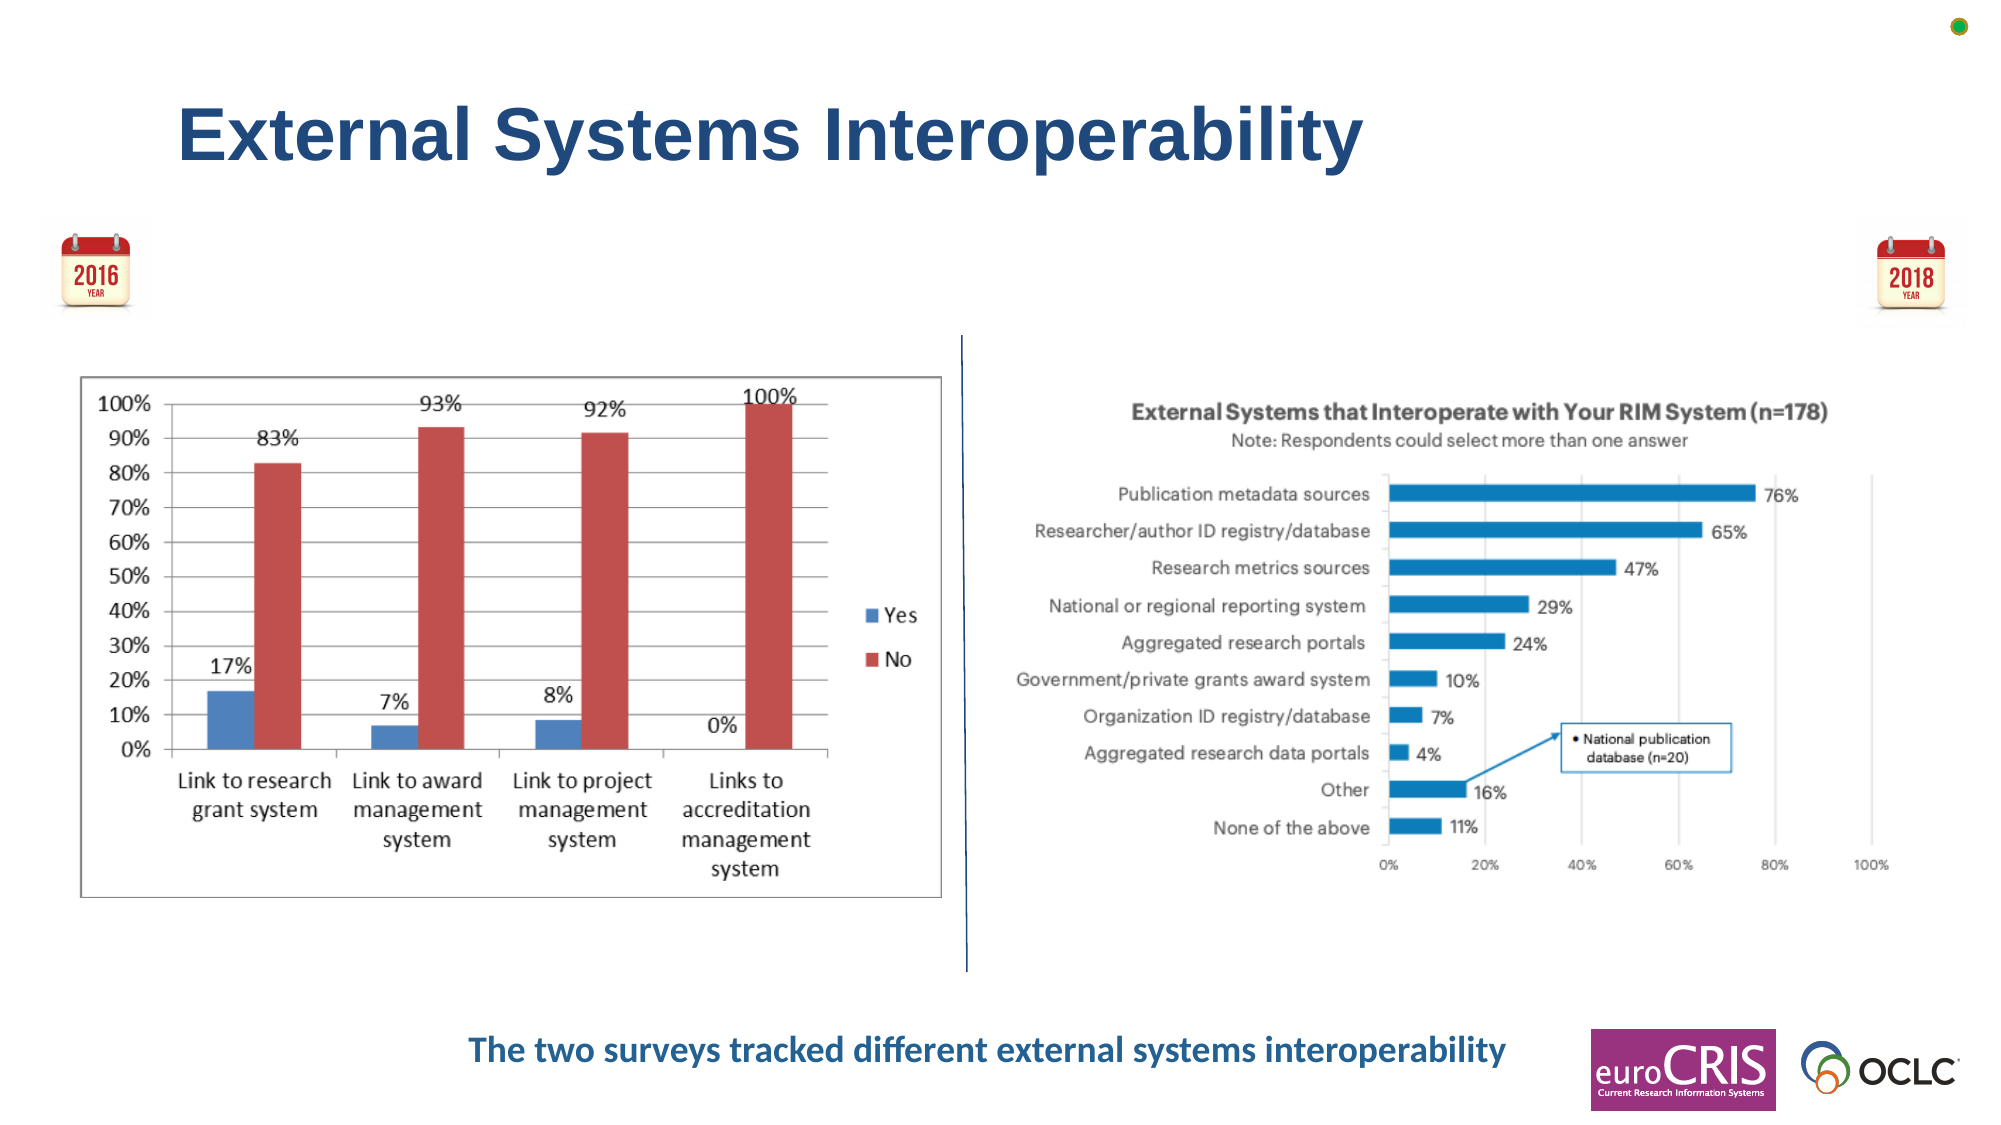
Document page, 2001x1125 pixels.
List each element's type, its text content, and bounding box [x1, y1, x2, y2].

picture [39, 214, 152, 321]
picture [1001, 389, 1910, 887]
picture [1590, 1029, 1777, 1112]
picture [1854, 216, 1967, 329]
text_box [961, 334, 968, 973]
picture [78, 375, 943, 899]
text_box [1951, 19, 1967, 35]
text_box External Systems Interoperability [162, 77, 1474, 184]
picture [1801, 1041, 1960, 1094]
text_box The two surveys tracked different external systems interoperability [453, 1009, 1582, 1125]
